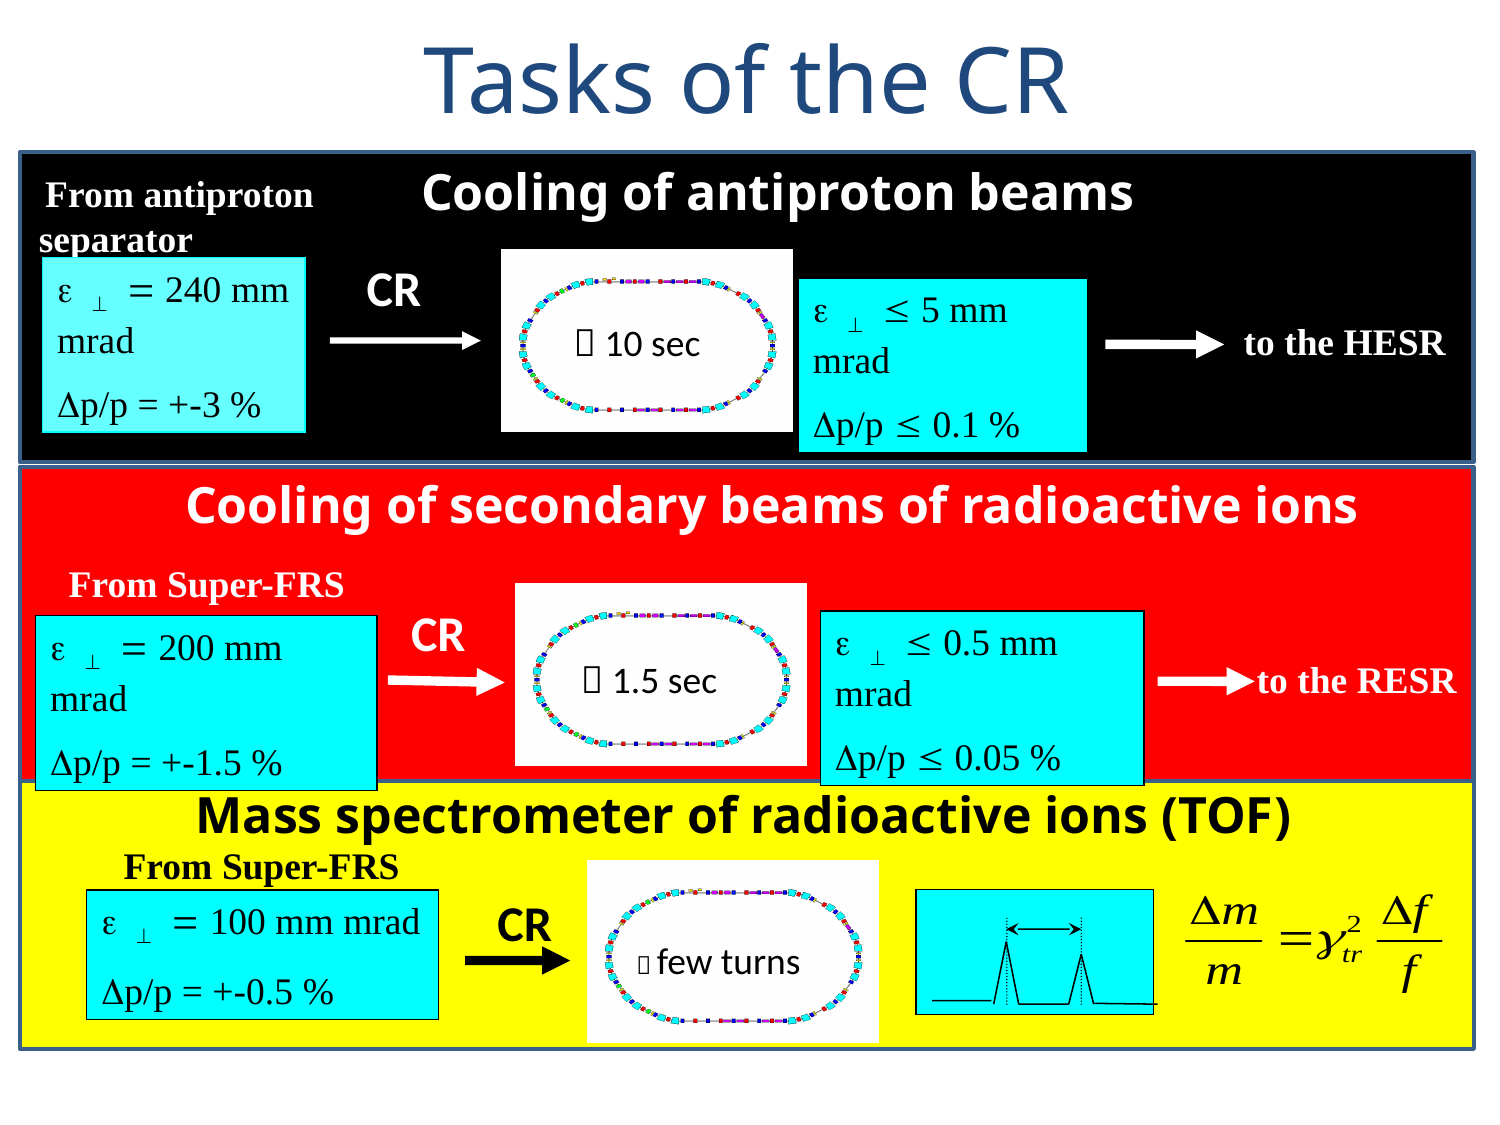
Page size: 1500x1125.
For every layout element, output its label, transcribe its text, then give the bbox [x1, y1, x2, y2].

text_box [1006, 922, 1019, 936]
text_box [387, 31, 726, 198]
text_box CR [396, 593, 497, 669]
text_box e   0.5 mm mrad Dp/p  0.05 % [820, 610, 1144, 776]
text_box [18, 150, 1476, 464]
picture [501, 249, 793, 432]
text_box [465, 954, 571, 967]
text_box From antiproton separator [24, 162, 354, 268]
text_box Cooling of secondary beams of radioactive ions [170, 466, 1388, 530]
text_box CR [482, 884, 582, 959]
text_box Cooling of antiproton beams [394, 153, 1219, 216]
text_box CR [351, 249, 452, 325]
text_box Mass spectrometer of radioactive ions (TOF) [170, 776, 1331, 840]
text_box From Super-FRS [47, 552, 365, 613]
text_box [915, 889, 1154, 1015]
text_box [329, 334, 481, 347]
text_box e  = 200 mm mrad Dp/p = +-1.5 % [35, 615, 377, 791]
text_box From Super-FRS [99, 834, 436, 889]
text_box to the HESR [1222, 310, 1469, 371]
text_box [18, 783, 1476, 1051]
text_box Tasks of the CR [726, 39, 1107, 115]
text_box e  = 100 mm mrad Dp/p = +-0.5 % [86, 889, 439, 1020]
text_box e   5 mm mrad Dp/p  0.1 % [798, 277, 1088, 453]
text_box to the RESR [1232, 648, 1474, 709]
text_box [1176, 884, 1452, 1001]
picture [515, 582, 807, 766]
text_box [78, 239, 161, 257]
text_box [1068, 923, 1082, 936]
text_box [1105, 338, 1222, 351]
text_box [18, 465, 1476, 783]
picture [587, 860, 880, 1044]
text_box [387, 676, 505, 689]
text_box e  = 240 mm mrad Dp/p = +-3 % [42, 257, 305, 432]
